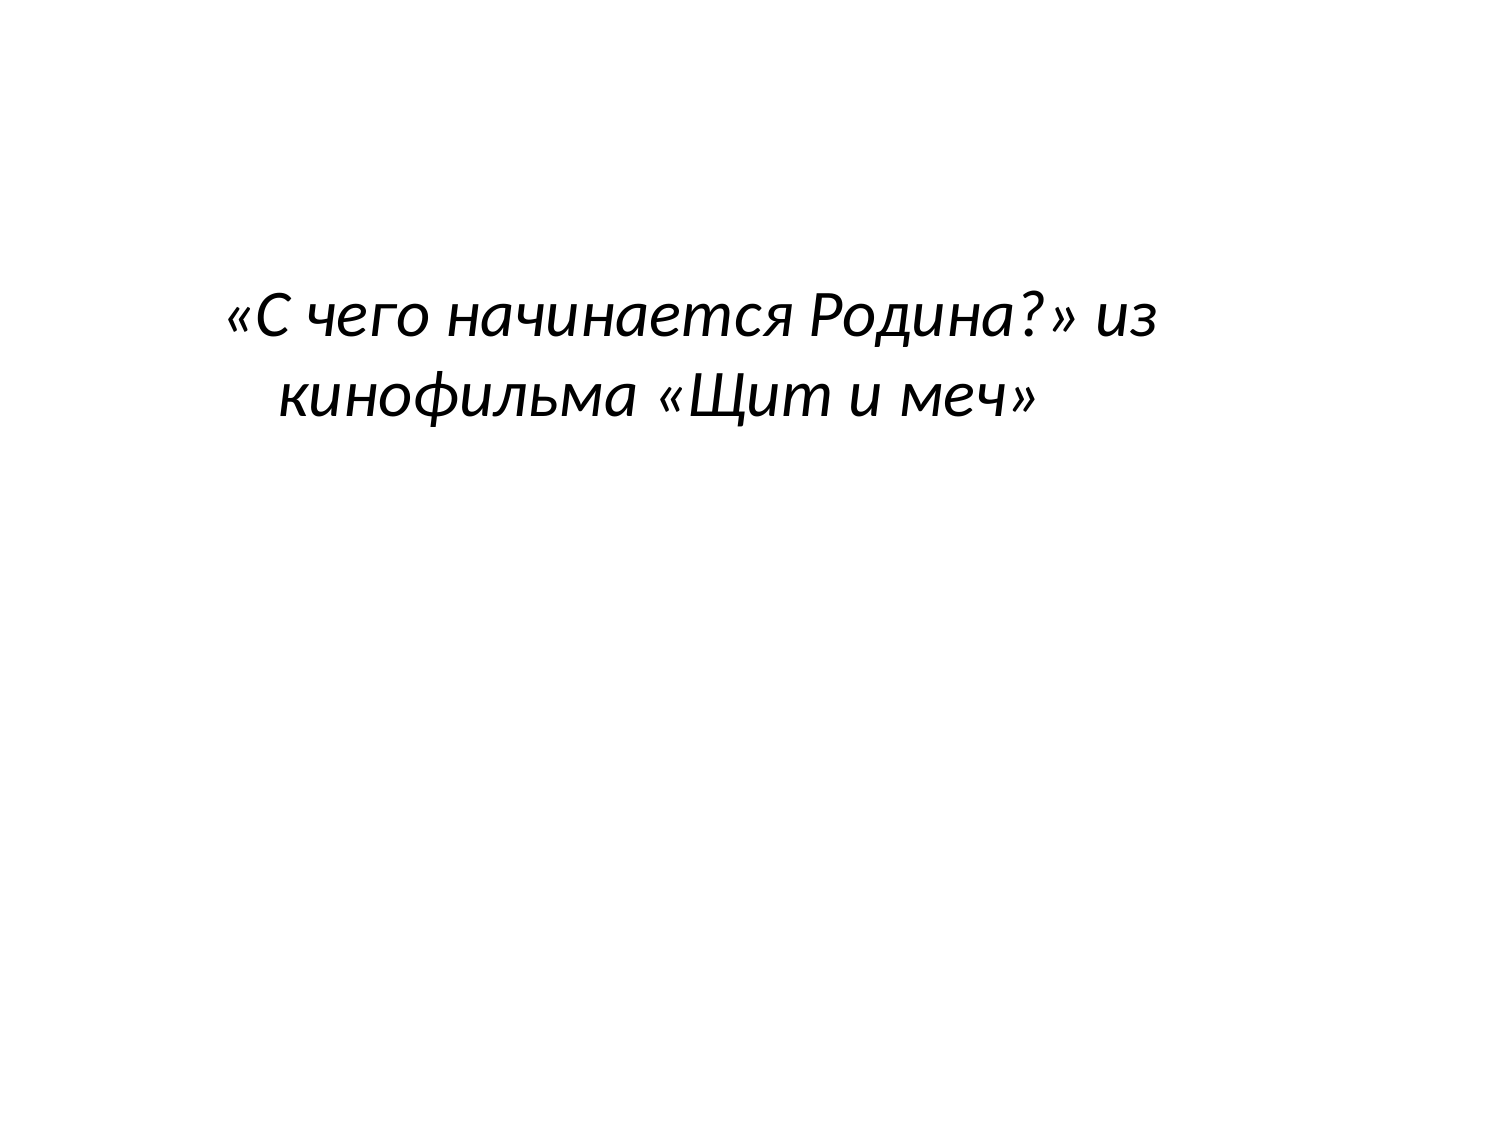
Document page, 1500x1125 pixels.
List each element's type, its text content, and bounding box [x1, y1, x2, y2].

list «С чего начинается Родина?» из кинофильма «Щит и меч» [206, 262, 1425, 1005]
